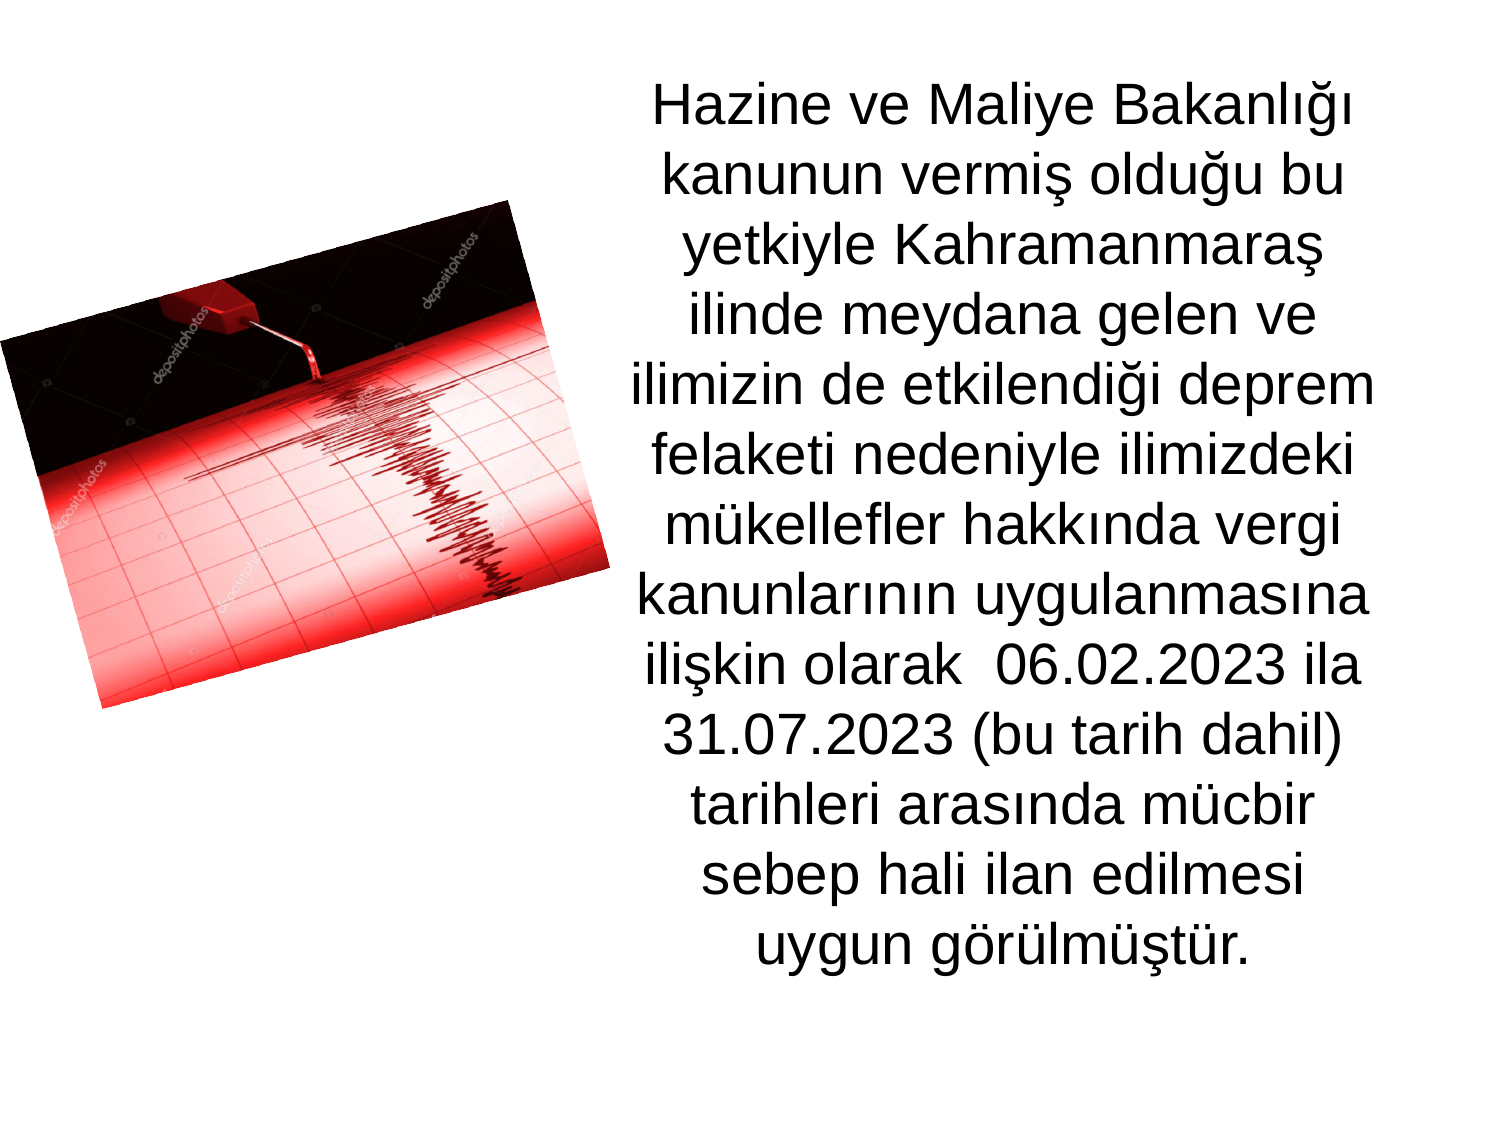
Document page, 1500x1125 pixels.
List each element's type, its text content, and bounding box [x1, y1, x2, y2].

title Hazine ve Maliye Bakanlığı kanunun vermiş olduğu bu yetkiyle Kahramanmaraş ilinde meydana gelen ve ilimizin de etkilendiği deprem felaketi nedeniyle ilimizdeki mükellefler hakkında vergi kanunlarının uygulanmasına ilişkin olarak 06.02.2023 ila 31.07.2023 (bu tarih dahil) tarihleri arasında mücbir sebep hali ilan edilmesi uygun görülmüştür. [621, 46, 1387, 1066]
picture [1, 201, 610, 708]
